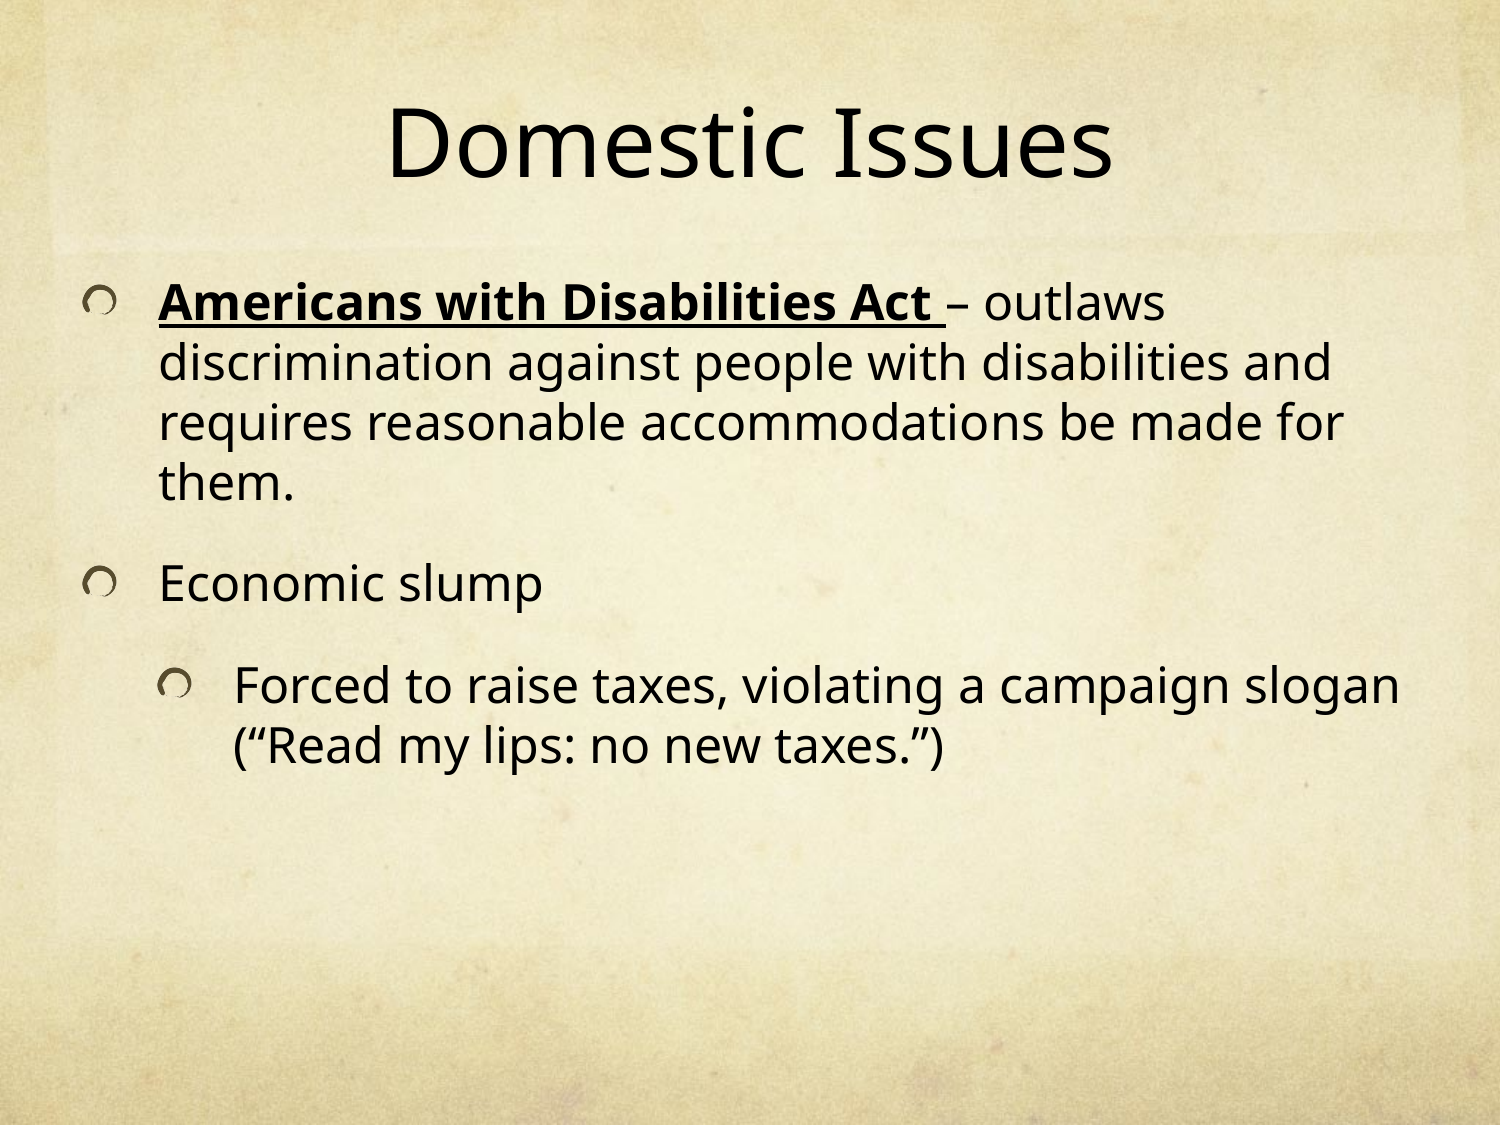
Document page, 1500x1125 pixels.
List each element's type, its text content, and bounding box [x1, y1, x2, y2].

picture [0, 0, 1500, 1125]
picture [157, 667, 193, 699]
list Americans with Disabilities Act – outlaws discrimination against people with disabilities and requires reasonable accommodations be made for them. Economic slump Forced to raise taxes, violating a campaign slogan (“Read my lips: no new taxes.”) [75, 262, 1425, 1125]
picture [82, 284, 118, 316]
title Domestic Issues [75, 14, 1425, 262]
picture [82, 565, 118, 598]
